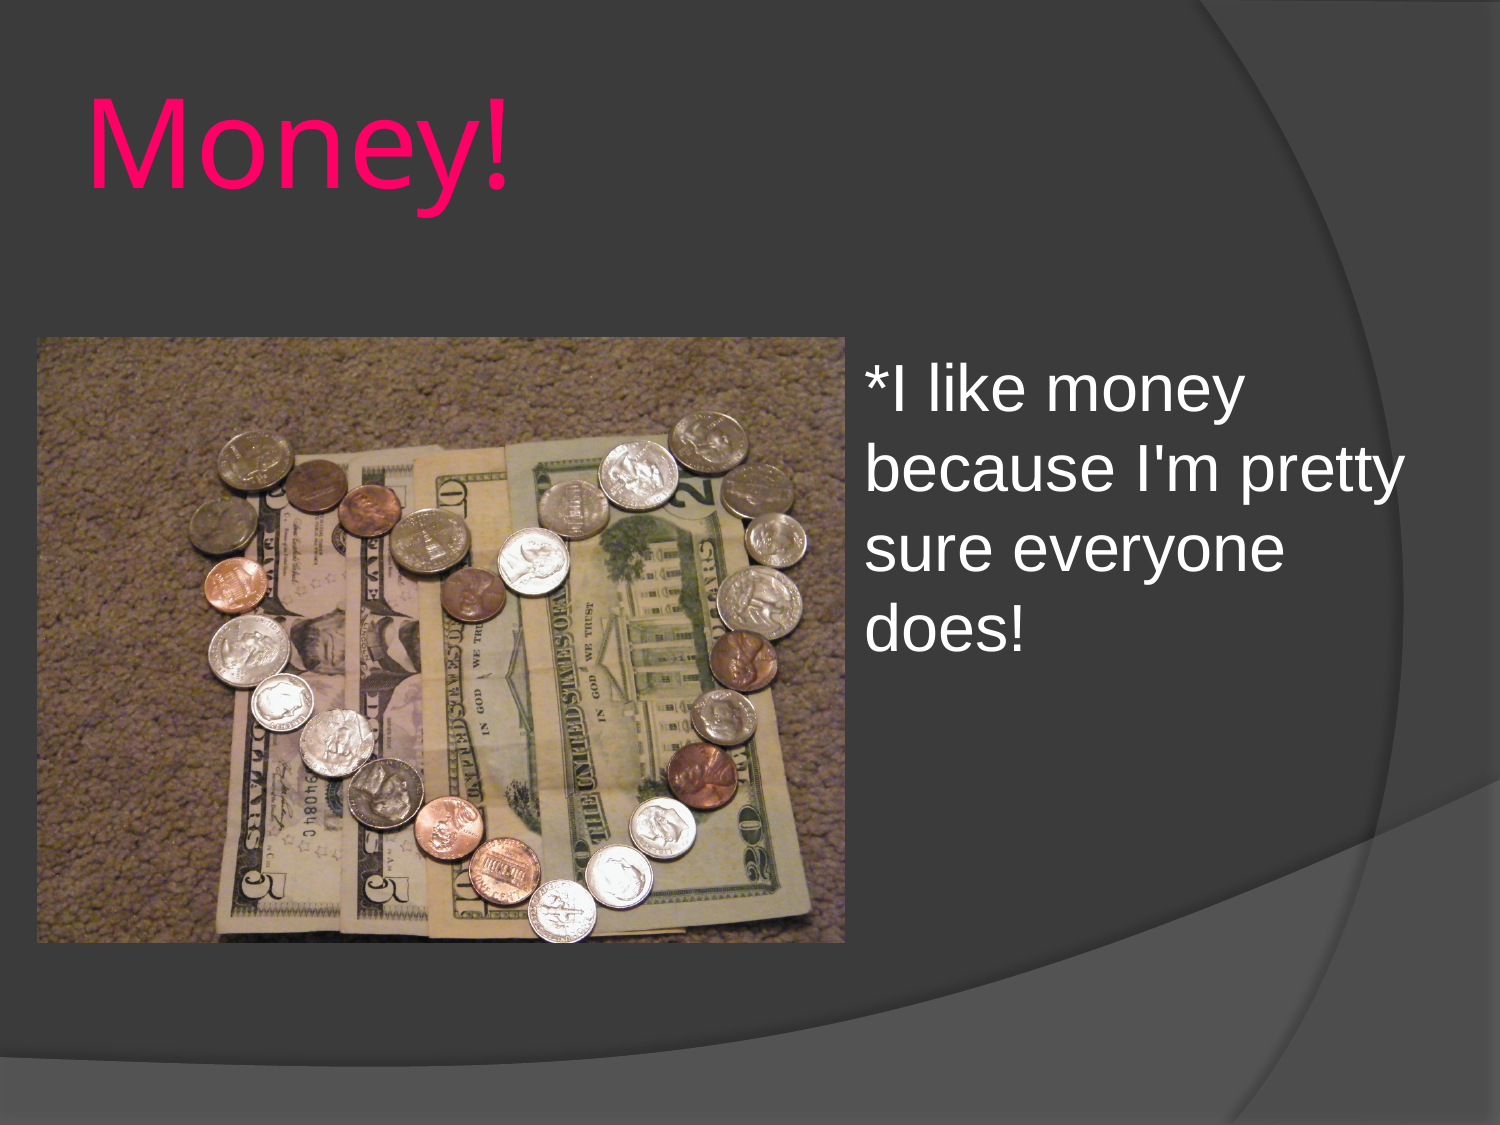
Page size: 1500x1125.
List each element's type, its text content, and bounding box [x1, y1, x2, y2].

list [37, 337, 845, 943]
title Money! [75, 45, 1300, 233]
text_box *I like money because I'm pretty sure everyone does! [854, 337, 1438, 672]
